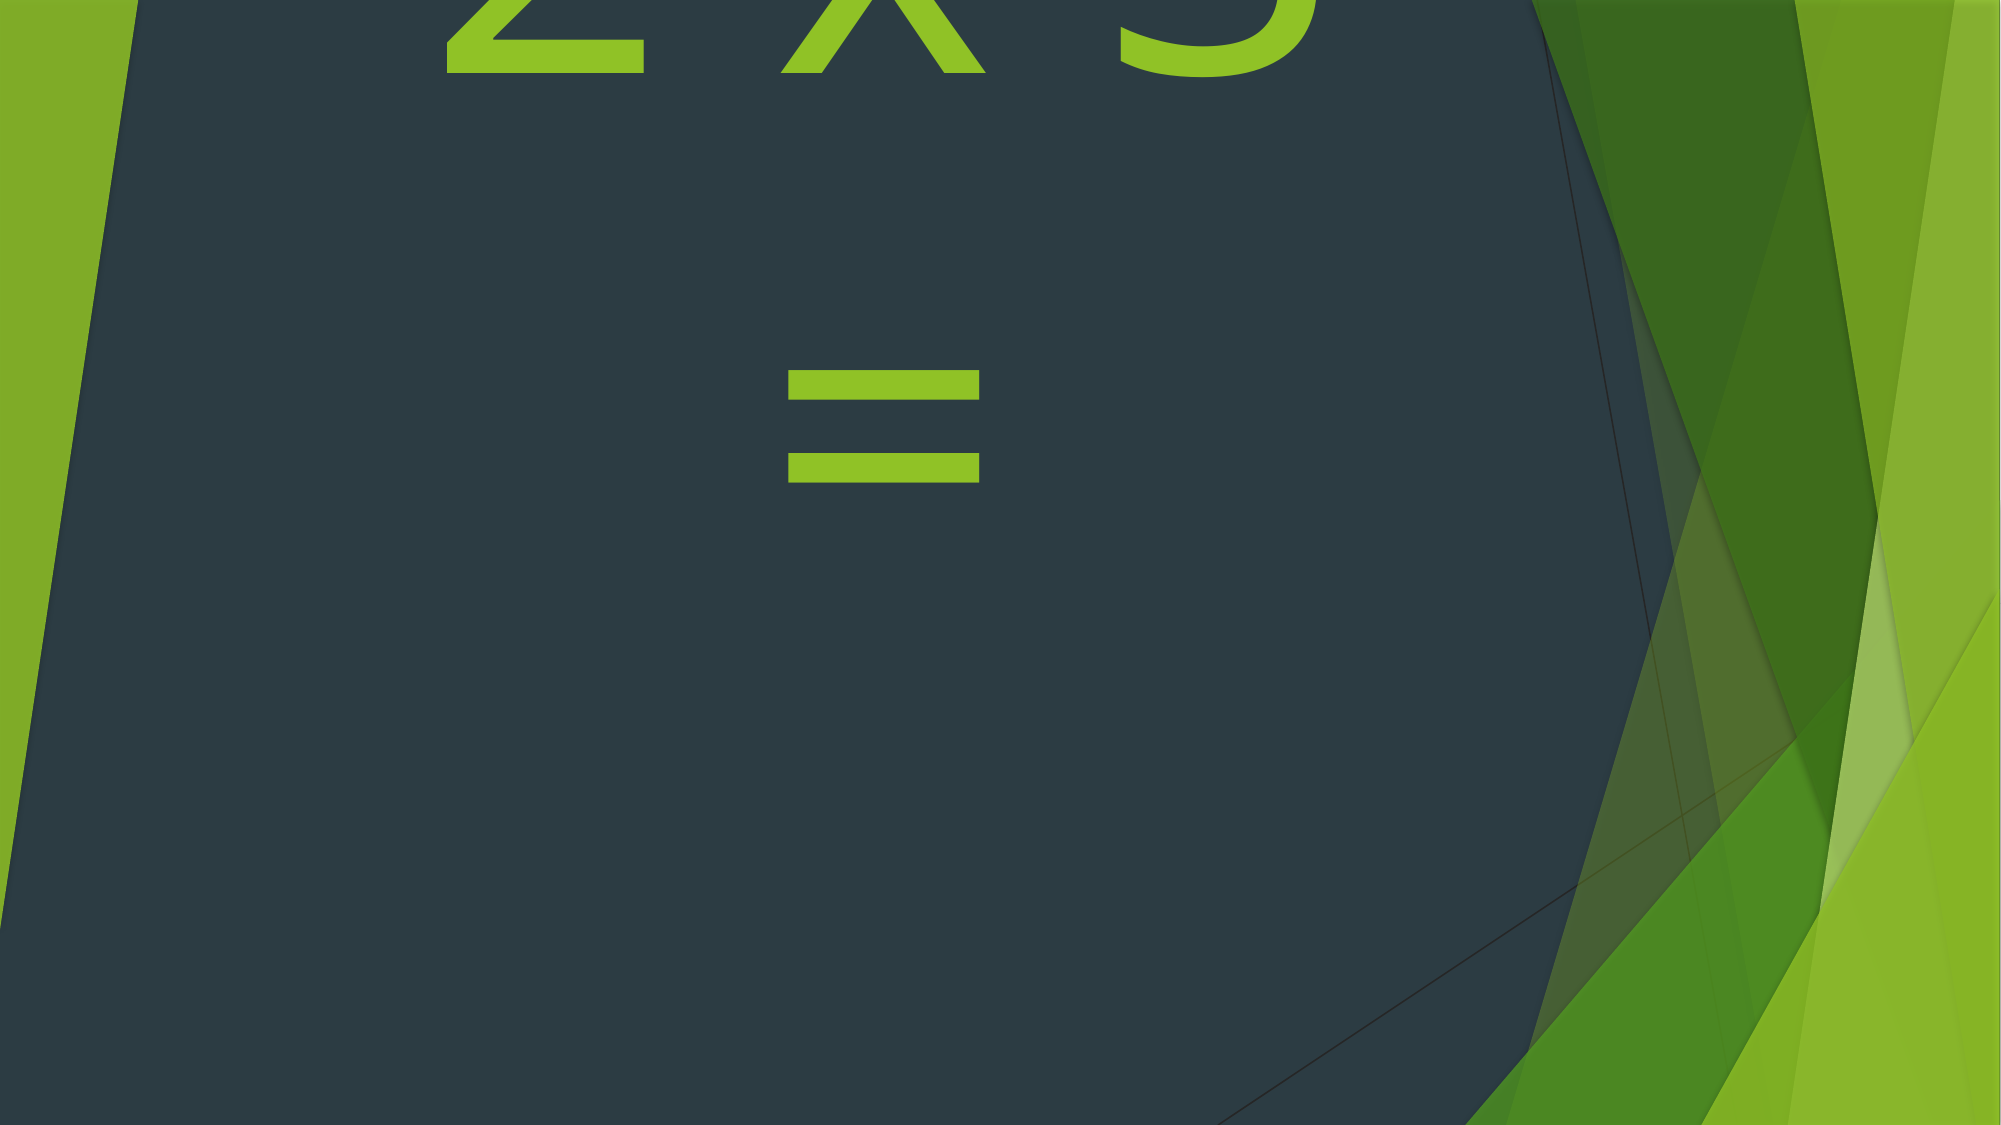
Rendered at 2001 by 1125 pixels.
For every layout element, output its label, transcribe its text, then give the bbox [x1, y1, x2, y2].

title 2 x 3 = [247, 394, 1522, 665]
